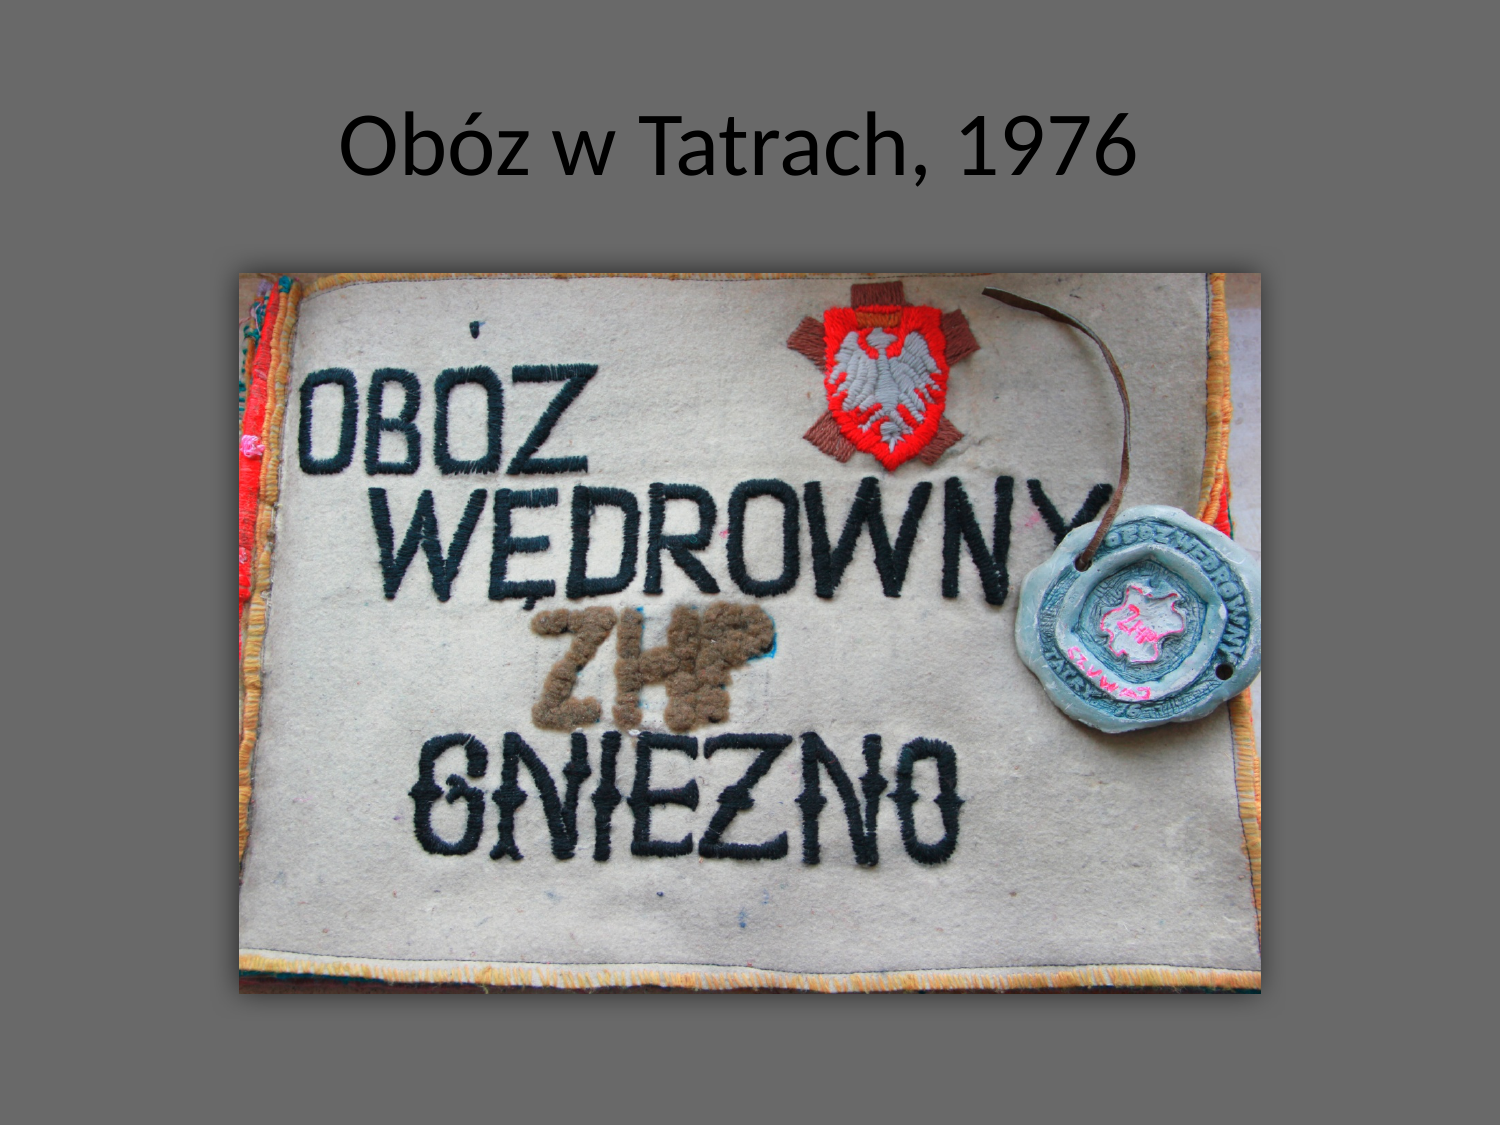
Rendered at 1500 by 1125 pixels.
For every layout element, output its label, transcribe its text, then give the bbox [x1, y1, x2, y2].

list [239, 273, 1261, 994]
title Obóz w Tatrach, 1976 [75, 45, 1425, 233]
